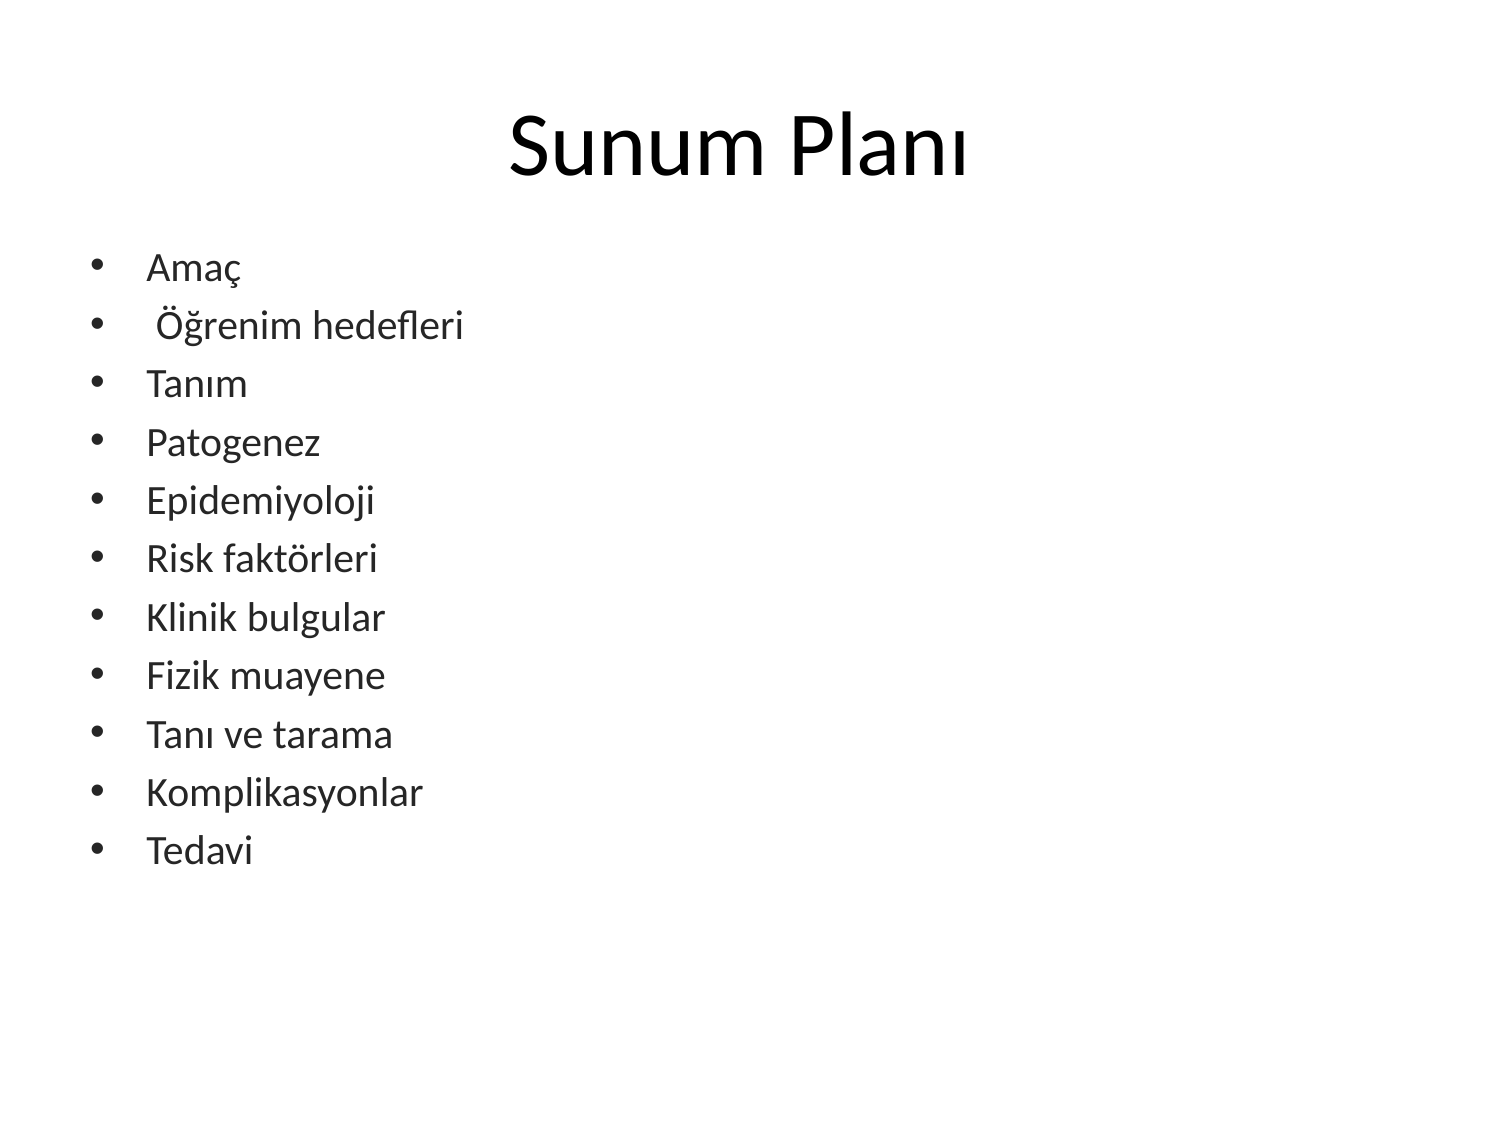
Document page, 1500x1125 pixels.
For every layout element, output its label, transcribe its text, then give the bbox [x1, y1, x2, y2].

title Sunum Planı [75, 45, 1425, 231]
list Amaç Öğrenim hedefleri Tanım Patogenez Epidemiyoloji Risk faktörleri Klinik bulgular Fizik muayene Tanı ve tarama Komplikasyonlar Tedavi [75, 231, 1425, 1005]
